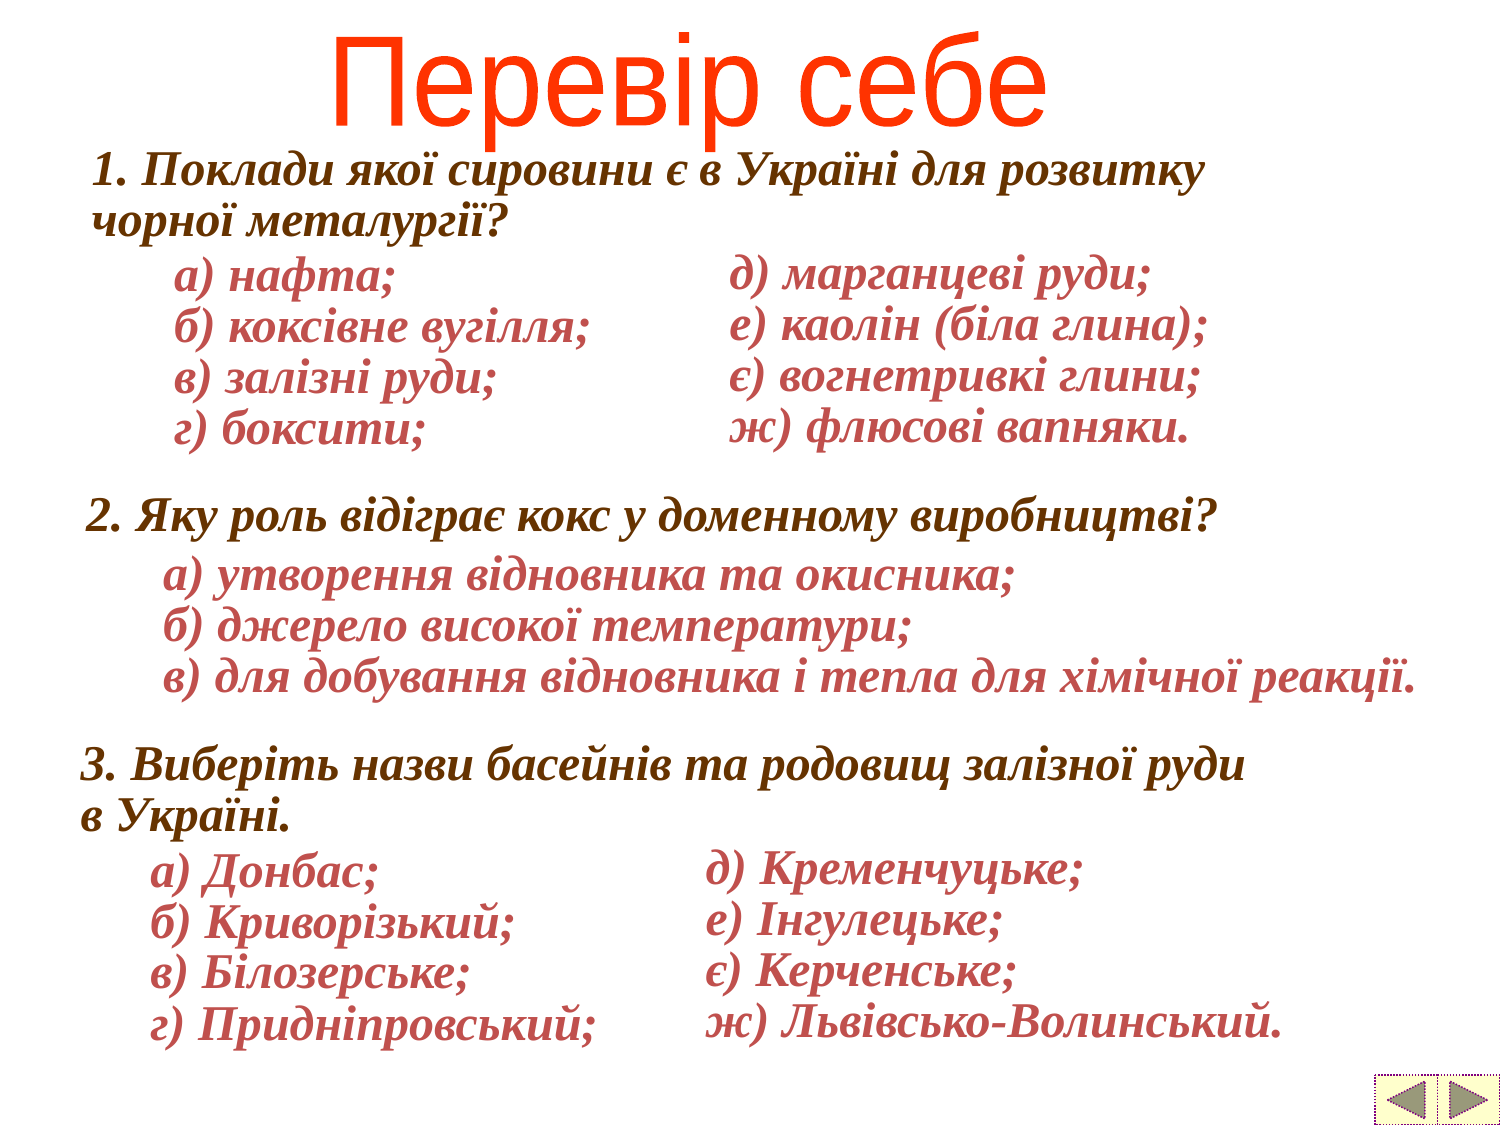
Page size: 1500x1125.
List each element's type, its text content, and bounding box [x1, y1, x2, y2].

text_box д) марганцеві руди; е) каолін (біла глина); є) вогнетривкі глини; ж) флюсові вапняки. [714, 241, 1282, 460]
text_box [1374, 1074, 1437, 1125]
text_box 3. Виберіть назви басейнів та родовищ залізної руди в Україні. [65, 732, 1283, 849]
text_box 1. Поклади якої сировини є в Україні для розвитку чорної металургії? [76, 137, 1306, 254]
text_box а) Донбас; б) Криворізький; в) Білозерське; г) Придніпровський; [135, 838, 668, 1058]
text_box а) нафта; б) коксівне вугілля; в) залізні руди; г) боксити; [159, 243, 632, 462]
text_box д) Кременчуцьке; е) Інгулецьке; є) Керченське; ж) Львівсько-Волинський. [690, 836, 1412, 1056]
text_box 2. Яку роль відіграє кокс у доменному виробництві? [71, 483, 1300, 549]
text_box а) утворення відновника та окисника; б) джерело високої температури; в) для добування відновника і тепла для хімічної реакції. [148, 542, 1466, 711]
text_box [1437, 1074, 1500, 1125]
